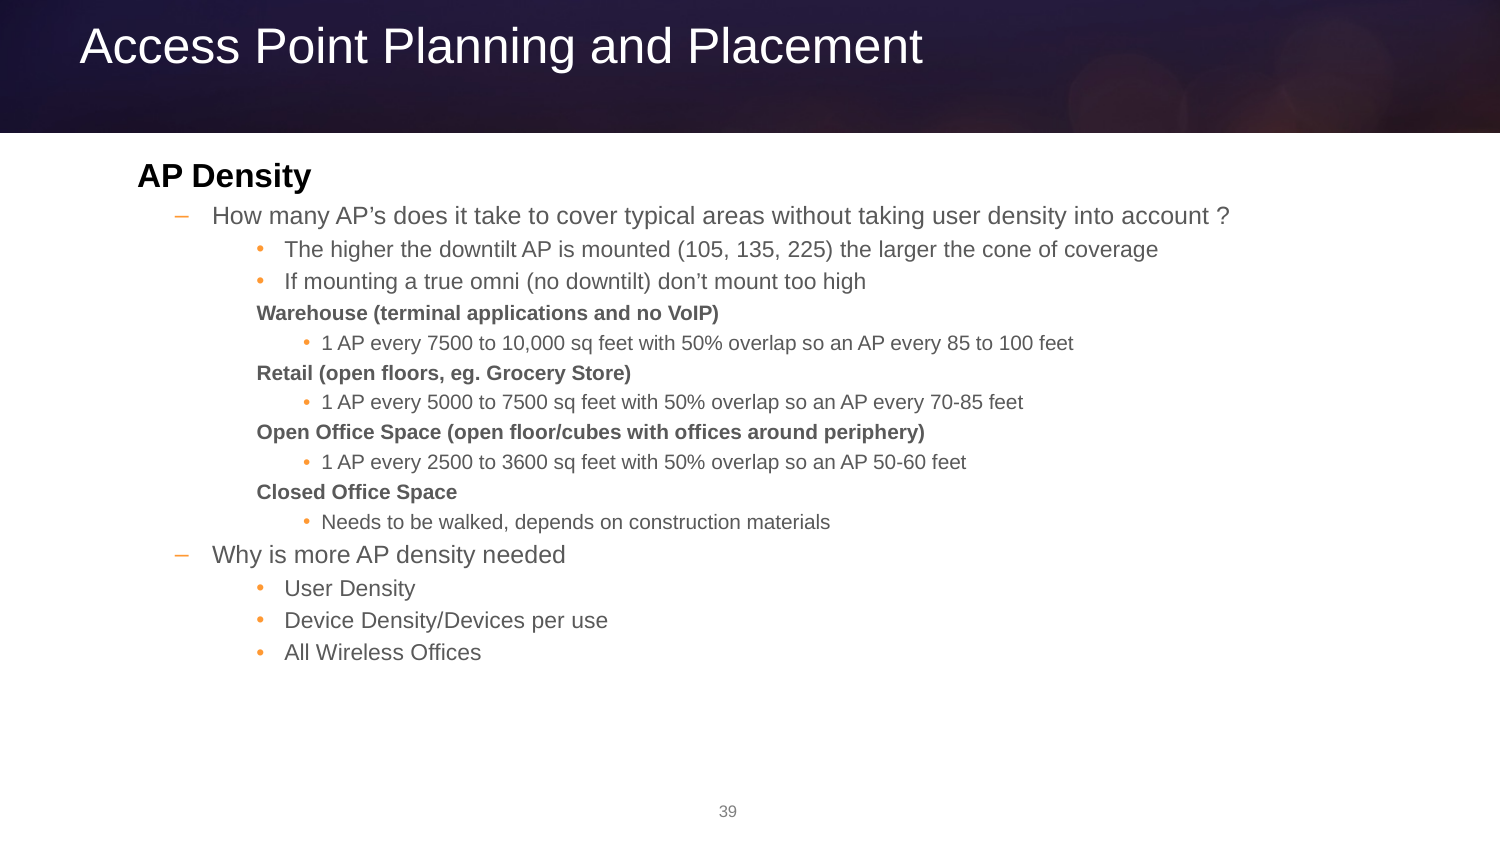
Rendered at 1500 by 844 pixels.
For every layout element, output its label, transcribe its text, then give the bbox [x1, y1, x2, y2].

list AP Density How many AP’s does it take to cover typical areas without taking user density into account ? The higher the downtilt AP is mounted (105, 135, 225) the larger the cone of coverage If mounting a true omni (no downtilt) don’t mount too high Warehouse (terminal applications and no VoIP) 1 AP every 7500 to 10,000 sq feet with 50% overlap so an AP every 85 to 100 feet Retail (open floors, eg. Grocery Store) 1 AP every 5000 to 7500 sq feet with 50% overlap so an AP every 70-85 feet Open Office Space (open floor/cubes with offices around periphery) 1 AP every 2500 to 3600 sq feet with 50% overlap so an AP 50-60 feet Closed Office Space Needs to be walked, depends on construction materials Why is more AP density needed User Density Device Density/Devices per use All Wireless Offices [81, 150, 1419, 684]
picture [0, 0, 1500, 133]
title Access Point Planning and Placement [64, 13, 1274, 72]
